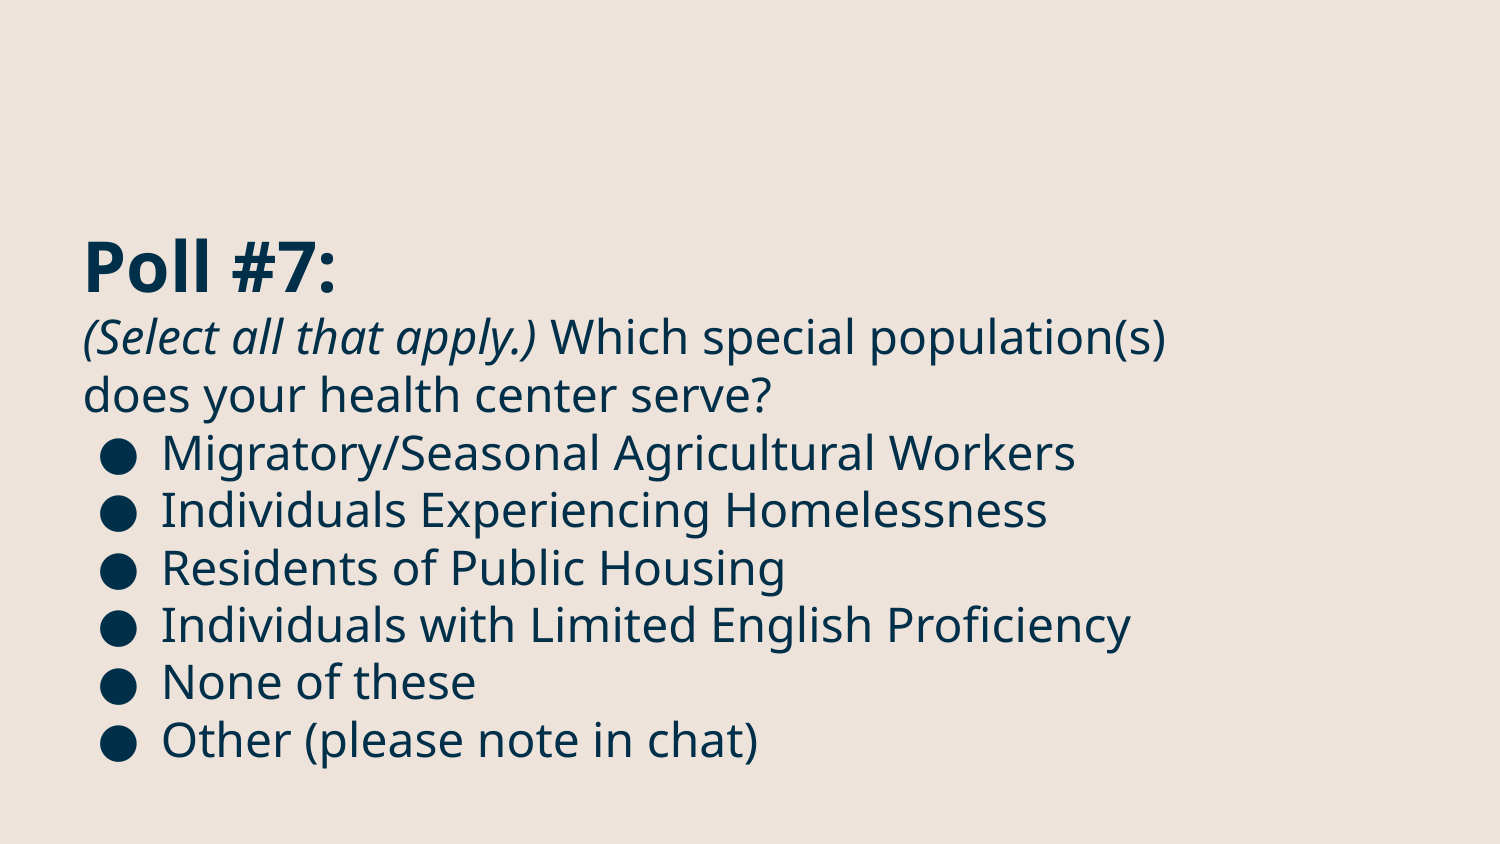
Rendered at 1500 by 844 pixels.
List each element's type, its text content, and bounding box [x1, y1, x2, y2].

title Poll #7: (Select all that apply.) Which special population(s) does your health center serve? Migratory/Seasonal Agricultural Workers Individuals Experiencing Homelessness Residents of Public Housing Individuals with Limited English Proficiency None of these Other (please note in chat) [67, 207, 1201, 790]
